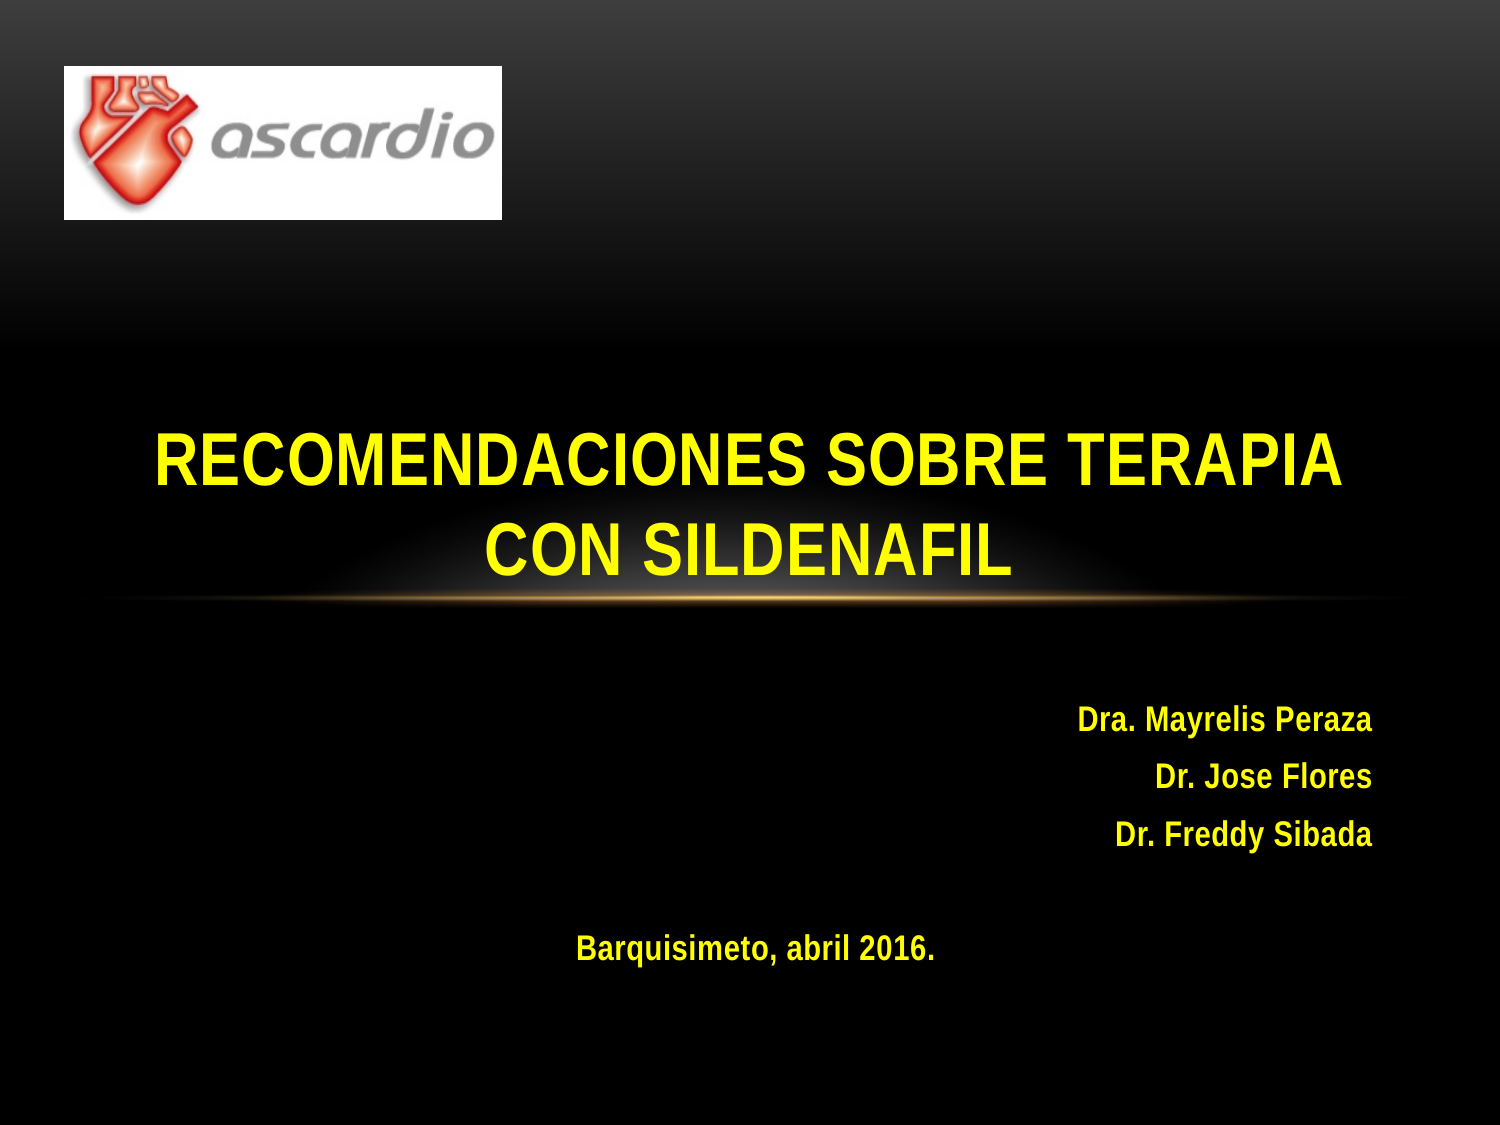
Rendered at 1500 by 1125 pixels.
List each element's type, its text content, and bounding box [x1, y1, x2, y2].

picture [0, 0, 1500, 750]
title RECOMENDACIONES SOBRE TERAPIA CON SILDENAFIL [112, 356, 1388, 598]
subtitle Dra. Mayrelis Peraza Dr. Jose Flores Dr. Freddy Sibada Barquisimeto, abril 2016. [123, 688, 1388, 976]
